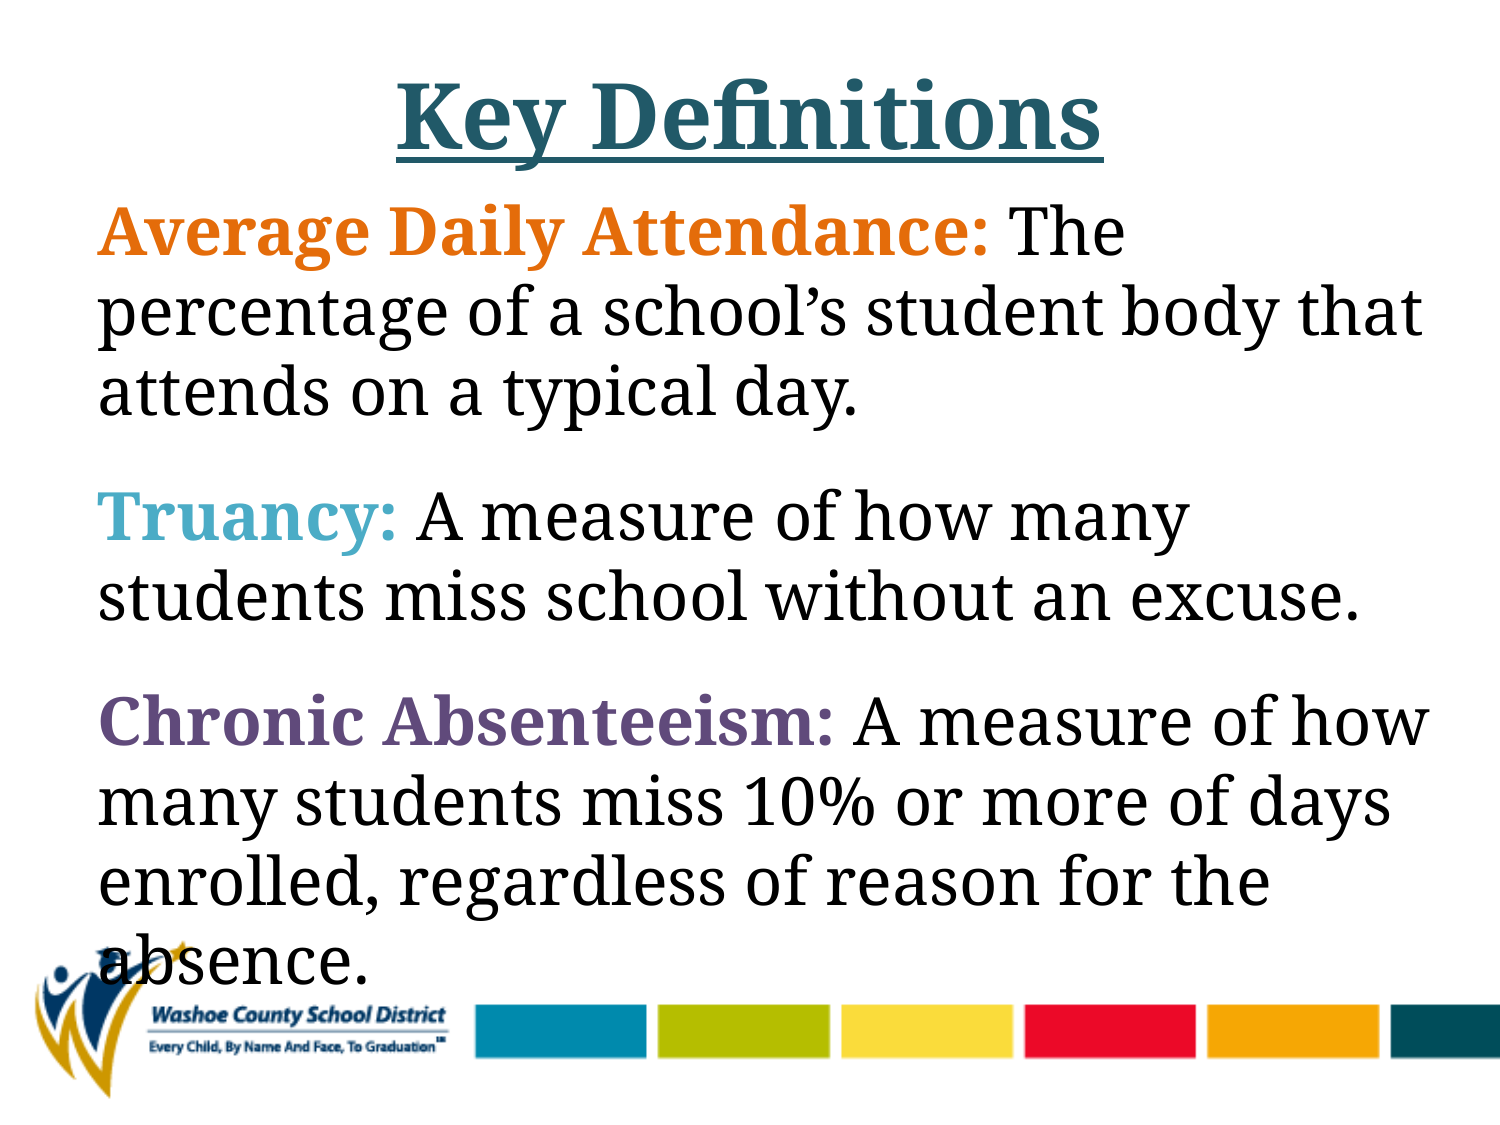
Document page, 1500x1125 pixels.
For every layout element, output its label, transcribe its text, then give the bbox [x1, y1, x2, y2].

text_box Average Daily Attendance: The percentage of a school’s student body that attends on a typical day. Truancy: A measure of how many students miss school without an excuse. Chronic Absenteeism: A measure of how many students miss 10% or more of days enrolled, regardless of reason for the absence. [83, 181, 1475, 973]
picture [0, 937, 1500, 1125]
title Key Definitions [0, 29, 1500, 197]
text_box [56, 156, 1444, 963]
